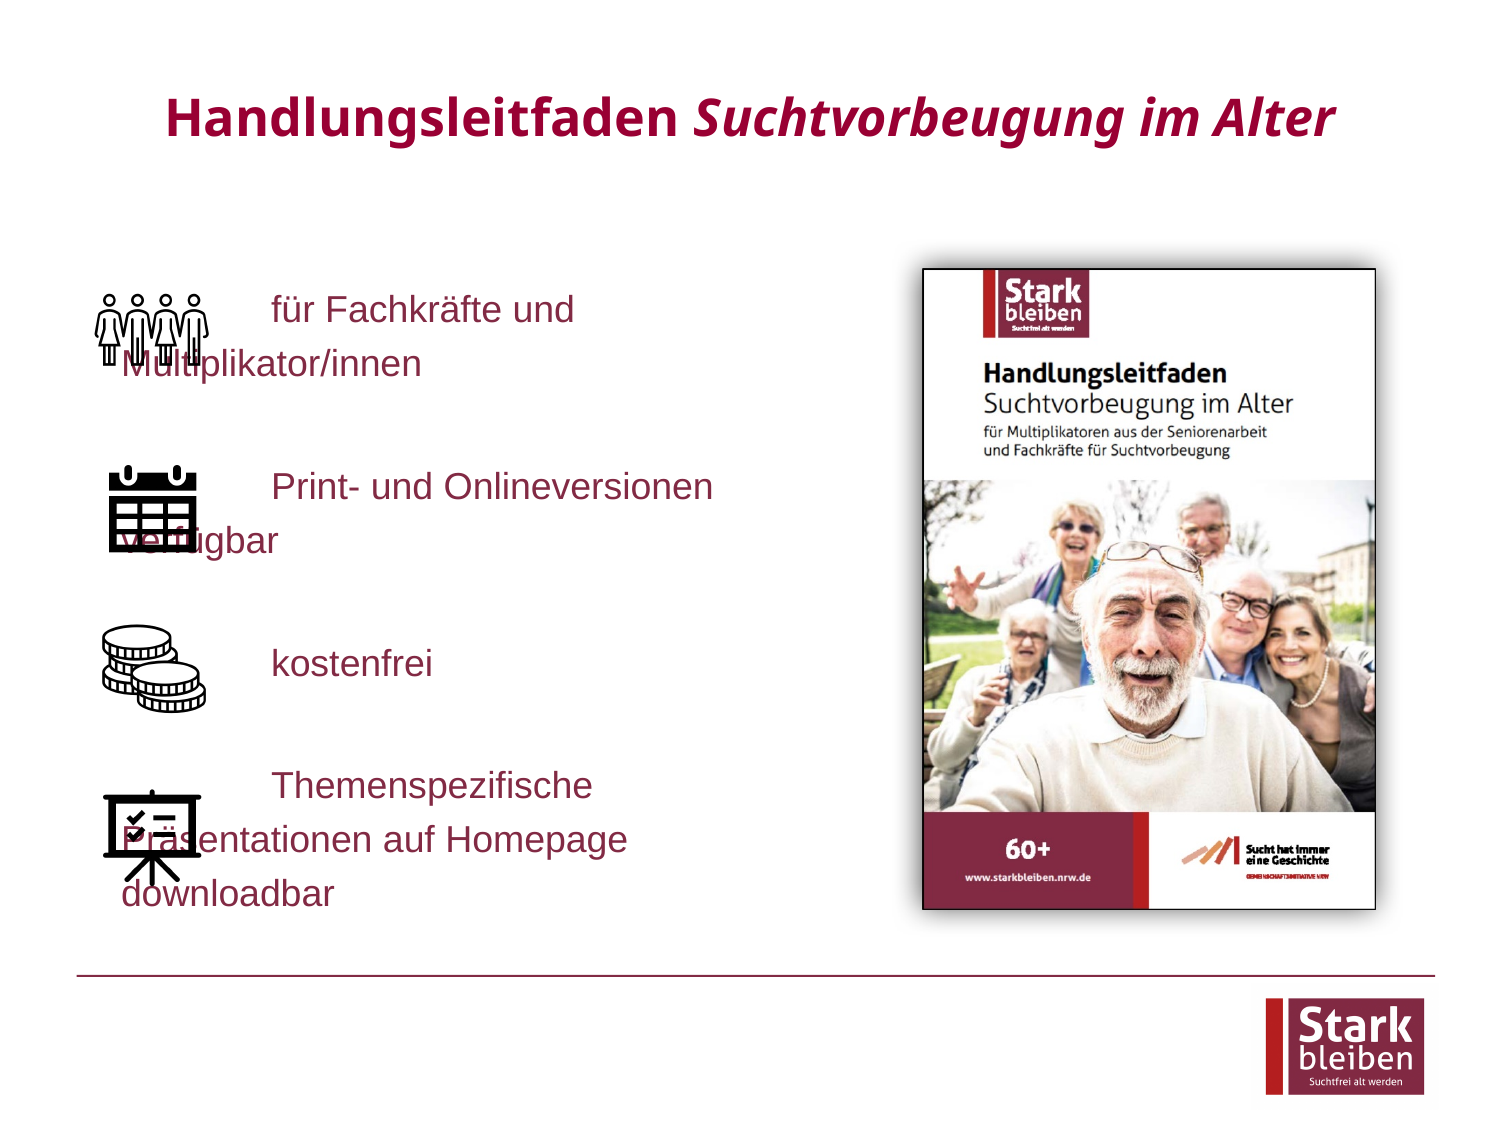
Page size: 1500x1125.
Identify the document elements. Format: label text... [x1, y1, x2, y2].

title Handlungsleitfaden Suchtvorbeugung im Alter [106, 38, 1394, 193]
text_box für Fachkräfte und Multiplikator/innen Print- und Onlineversionen verfügbar kostenfrei Themenspezifische Präsentationen auf Homepage downloadbar [106, 268, 848, 1107]
picture [1251, 983, 1439, 1110]
picture [90, 775, 214, 899]
picture [90, 607, 213, 731]
picture [90, 268, 213, 391]
picture [921, 268, 1376, 910]
picture [91, 447, 214, 570]
